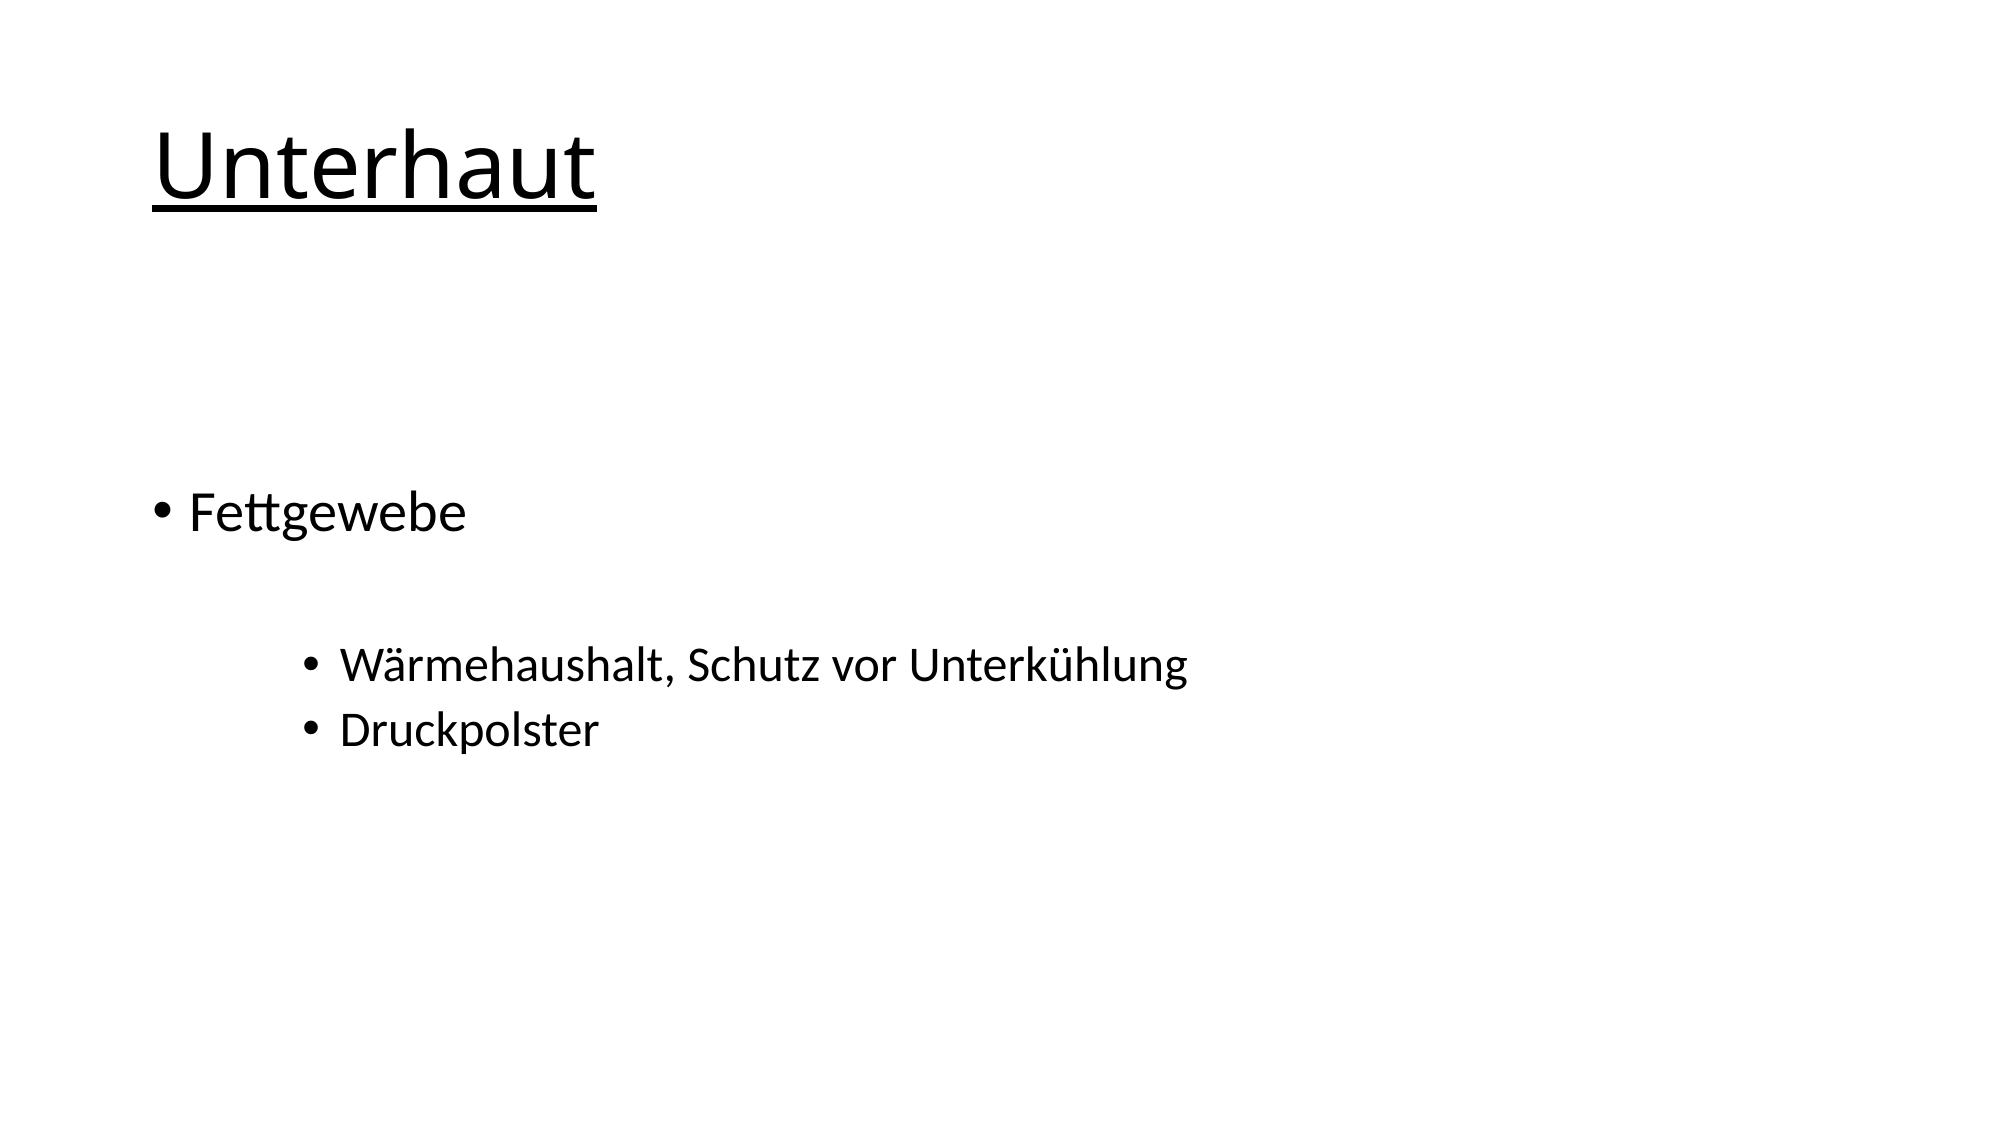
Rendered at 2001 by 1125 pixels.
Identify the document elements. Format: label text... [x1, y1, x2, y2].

list Fettgewebe Wärmehaushalt, Schutz vor Unterkühlung Druckpolster [137, 299, 1863, 1014]
title Unterhaut [137, 59, 1863, 278]
